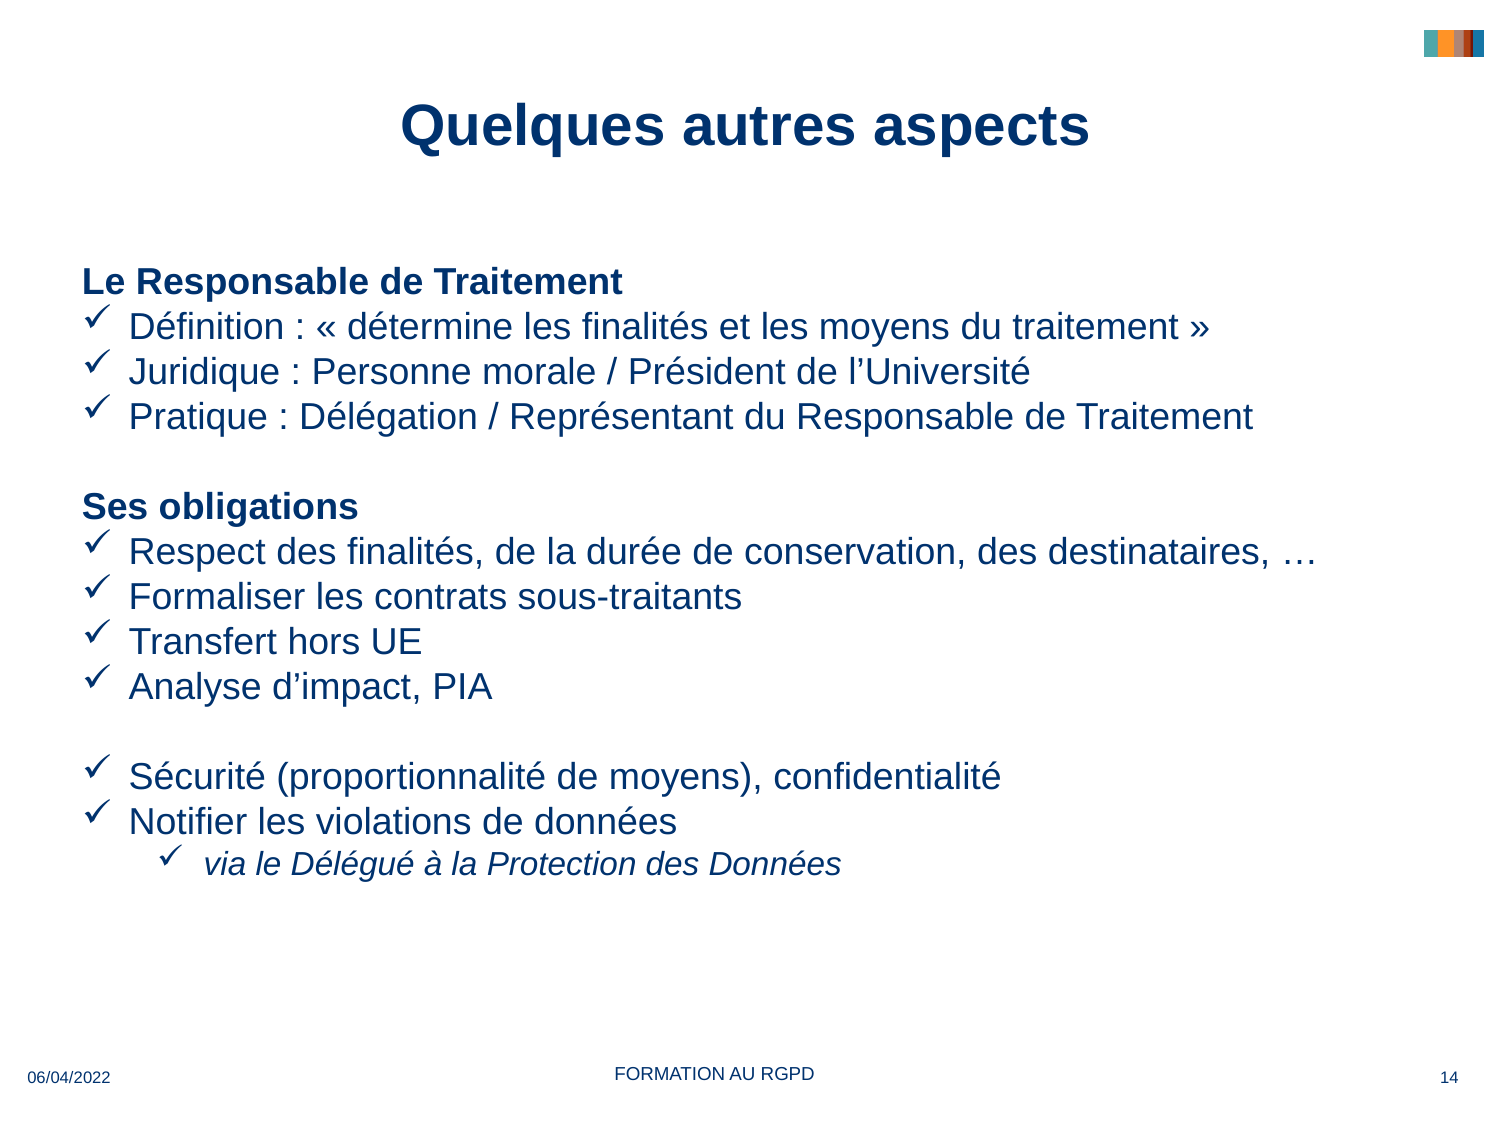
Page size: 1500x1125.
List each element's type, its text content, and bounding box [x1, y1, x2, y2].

text_box Le Responsable de Traitement Définition : « détermine les finalités et les moyens du traitement » Juridique : Personne morale / Président de l’Université Pratique : Délégation / Représentant du Responsable de Traitement Ses obligations Respect des finalités, de la durée de conservation, des destinataires, … Formaliser les contrats sous-traitants Transfert hors UE Analyse d’impact, PIA Sécurité (proportionnalité de moyens), confidentialité Notifier les violations de données via le Délégué à la Protection des Données [67, 205, 1424, 890]
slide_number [27, 1057, 205, 1096]
slide_number 14 [1340, 1058, 1459, 1096]
picture [1424, 30, 1484, 57]
title Quelques autres aspects [67, 79, 1425, 173]
